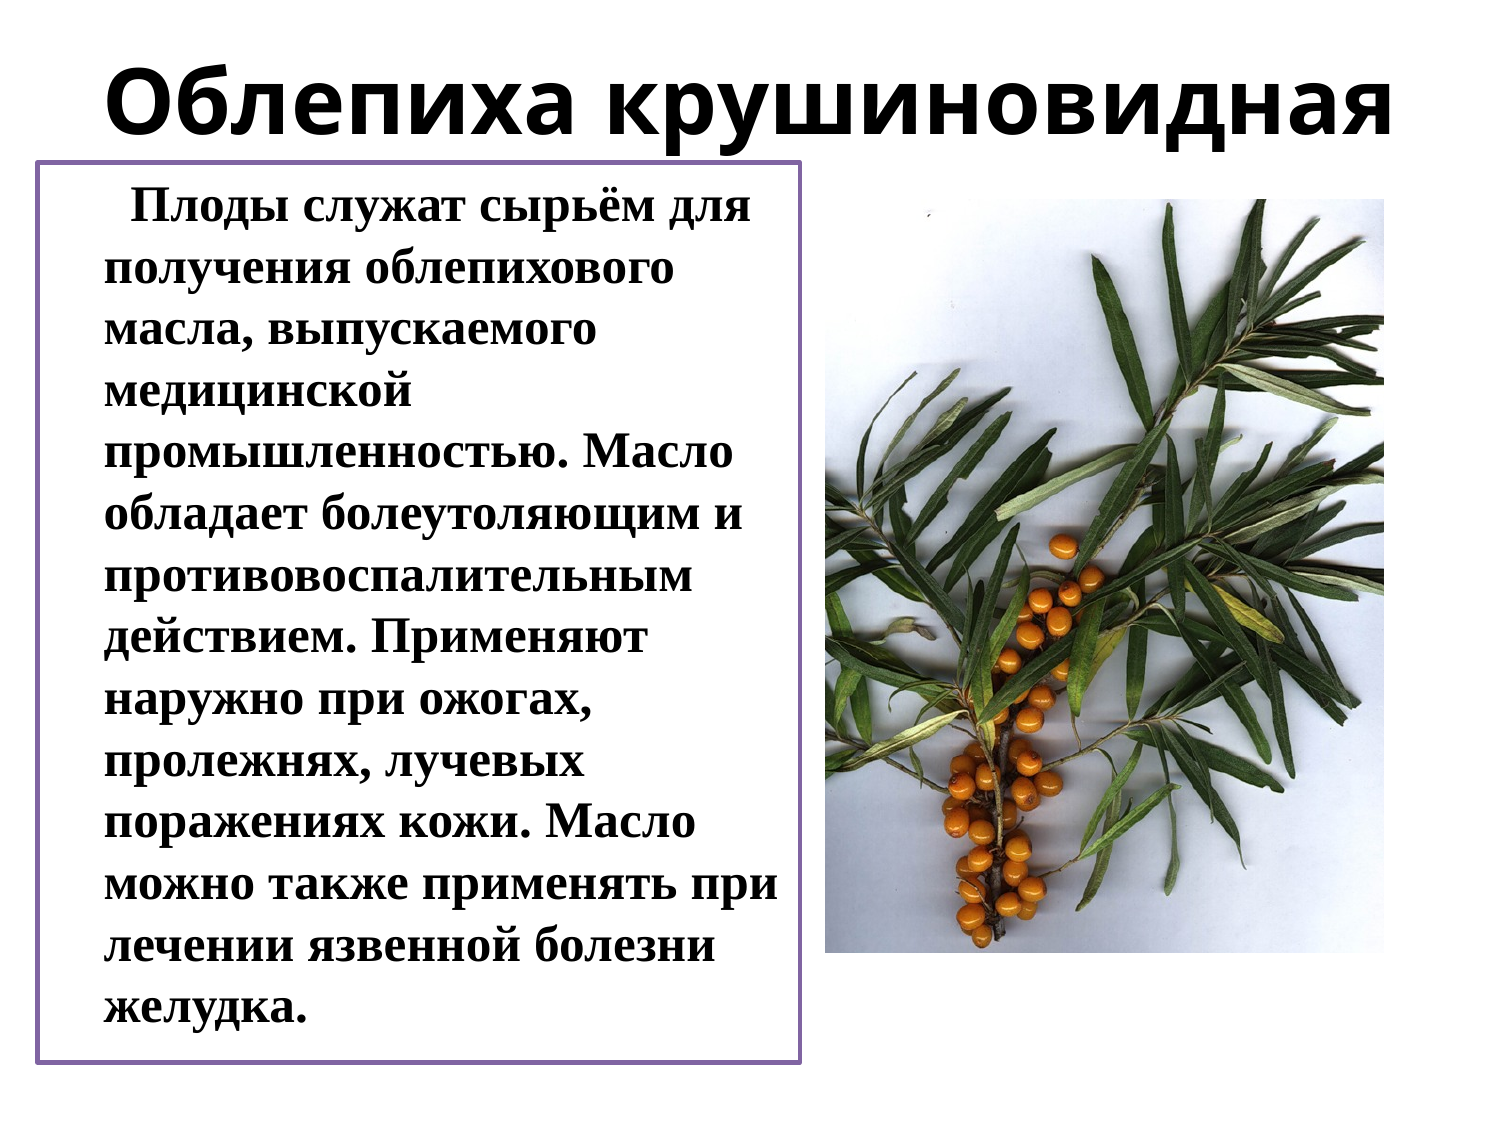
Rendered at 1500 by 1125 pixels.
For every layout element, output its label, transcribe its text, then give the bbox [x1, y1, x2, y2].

list Плоды служат сырьём для получения облепихового масла, выпускаемого медицинской промышленностью. Масло обладает болеутоляющим и противовоспалительным действием. Применяют наружно при ожогах, пролежнях, лучевых поражениях кожи. Масло можно также применять при лечении язвенной болезни желудка. [35, 160, 802, 1065]
picture [824, 199, 1384, 953]
title Облепиха крушиновидная [75, 45, 1425, 150]
